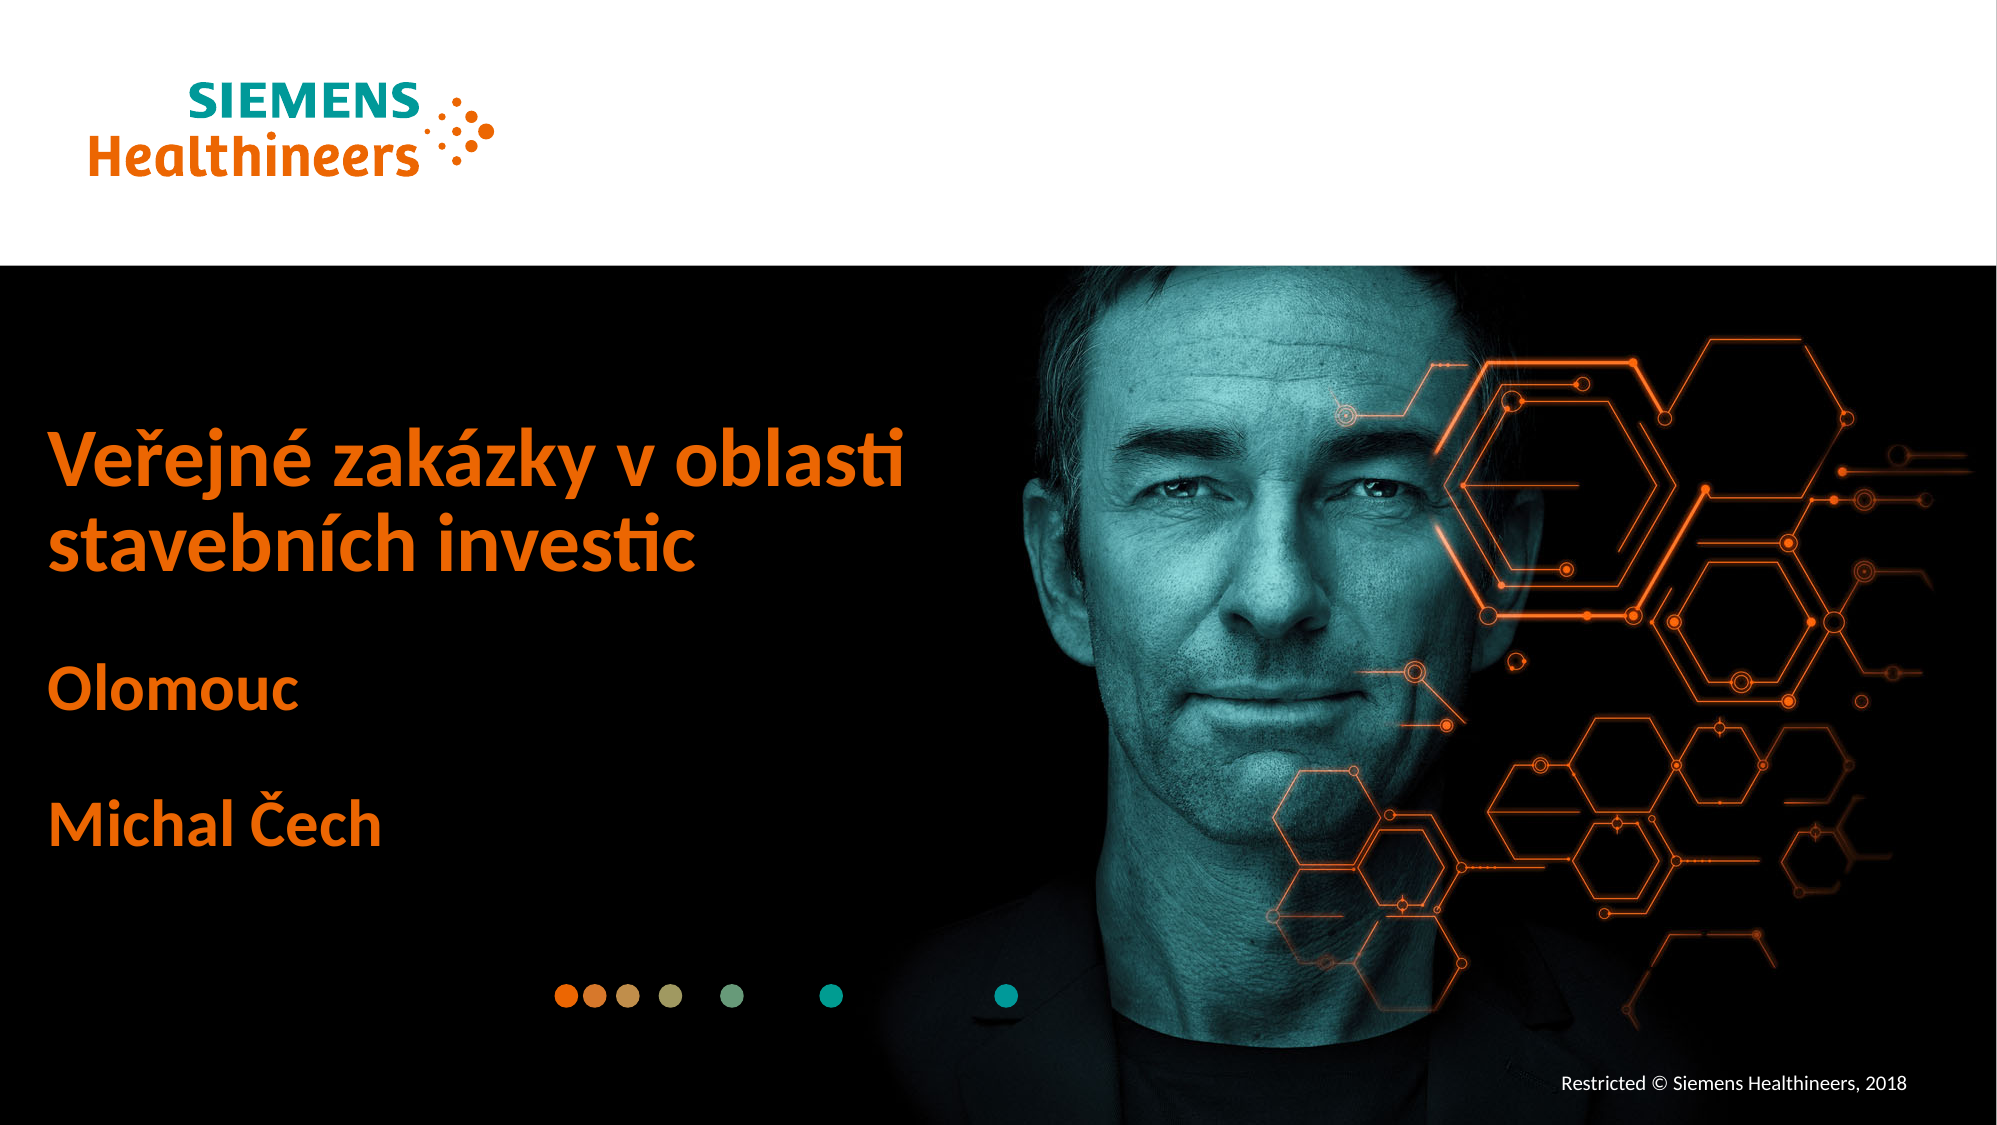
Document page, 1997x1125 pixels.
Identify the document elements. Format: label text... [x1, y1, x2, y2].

picture [0, 266, 1997, 1125]
subtitle Veřejné zakázky v oblasti stavebních investic Olomouc Michal Čech [47, 534, 1160, 928]
